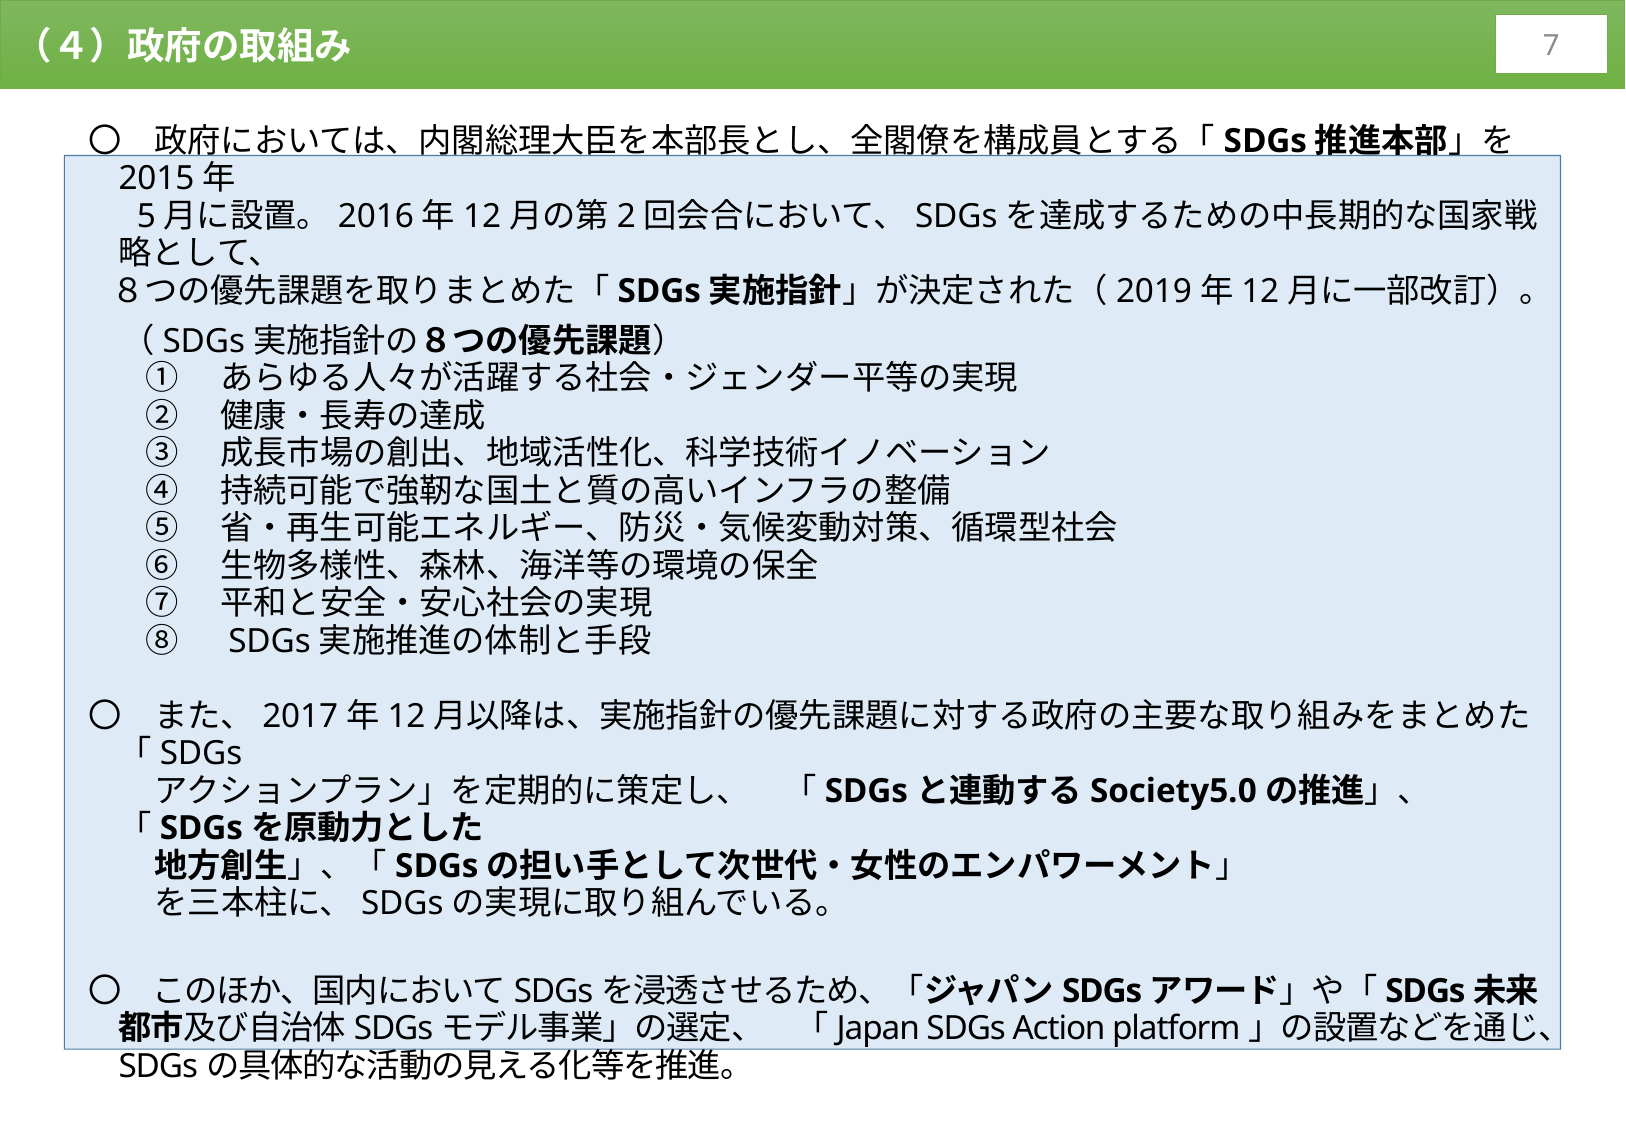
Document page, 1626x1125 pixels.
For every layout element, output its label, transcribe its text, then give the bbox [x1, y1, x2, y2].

slide_number 7 [1495, 14, 1608, 74]
text_box 〇 政府においては、内閣総理大臣を本部長とし、全閣僚を構成員とする「SDGs推進本部」を2015年 5月に設置。2016年12月の第2回会合において、SDGsを達成するための中長期的な国家戦略として、 ８つの優先課題を取りまとめた「SDGs実施指針」が決定された（2019年12月に一部改訂）。 （SDGs実施指針の８つの優先課題） ① あらゆる人々が活躍する社会・ジェンダー平等の実現 ② 健康・長寿の達成 ③ 成長市場の創出、地域活性化、科学技術イノベーション ④ 持続可能で強靭な国土と質の高いインフラの整備 ⑤ 省・再生可能エネルギー、防災・気候変動対策、循環型社会 ⑥ 生物多様性、森林、海洋等の環境の保全 ⑦ 平和と安全・安心社会の実現 ⑧ SDGs実施推進の体制と手段 〇 また、2017年12月以降は、実施指針の優先課題に対する政府の主要な取り組みをまとめた「SDGs アクションプラン」を定期的に策定し、 「SDGsと連動するSociety5.0の推進」、「SDGsを原動力とした 地方創生」、「SDGsの担い手として次世代・女性のエンパワーメント」 を三本柱に、SDGsの実現に取り組んでいる。 〇 このほか、国内においてSDGsを浸透させるため、「ジャパンSDGsアワード」や「SDGs未来都市及び自治体SDGsモデル事業」の選定、 「Japan SDGs Action platform」の設置などを通じ、SDGsの具体的な活動の見える化等を推進。 [63, 154, 1562, 1050]
text_box （４）政府の取組み [0, 0, 1625, 89]
